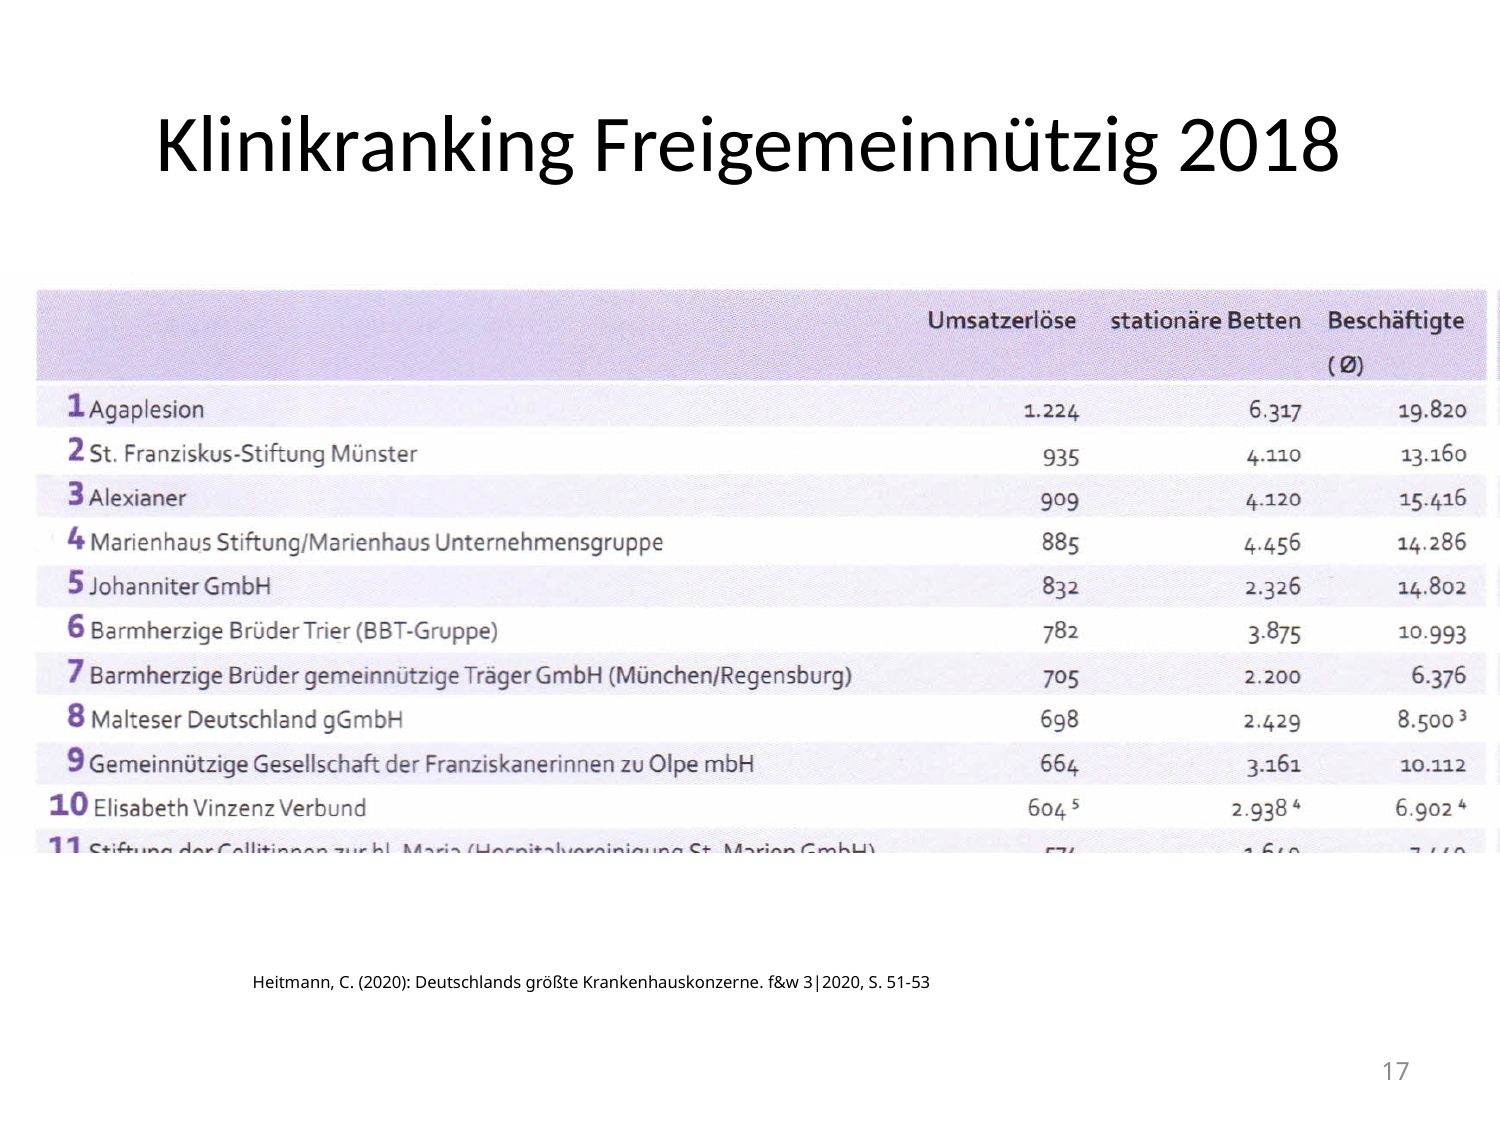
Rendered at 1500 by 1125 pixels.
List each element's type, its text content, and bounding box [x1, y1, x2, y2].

slide_number 17 [1074, 1042, 1425, 1103]
text_box Heitmann, C. (2020): Deutschlands größte Krankenhauskonzerne. f&w 3|2020, S. 51-53 [237, 964, 947, 999]
title Klinikranking Freigemeinnützig 2018 [75, 45, 1425, 233]
picture [0, 272, 1500, 853]
